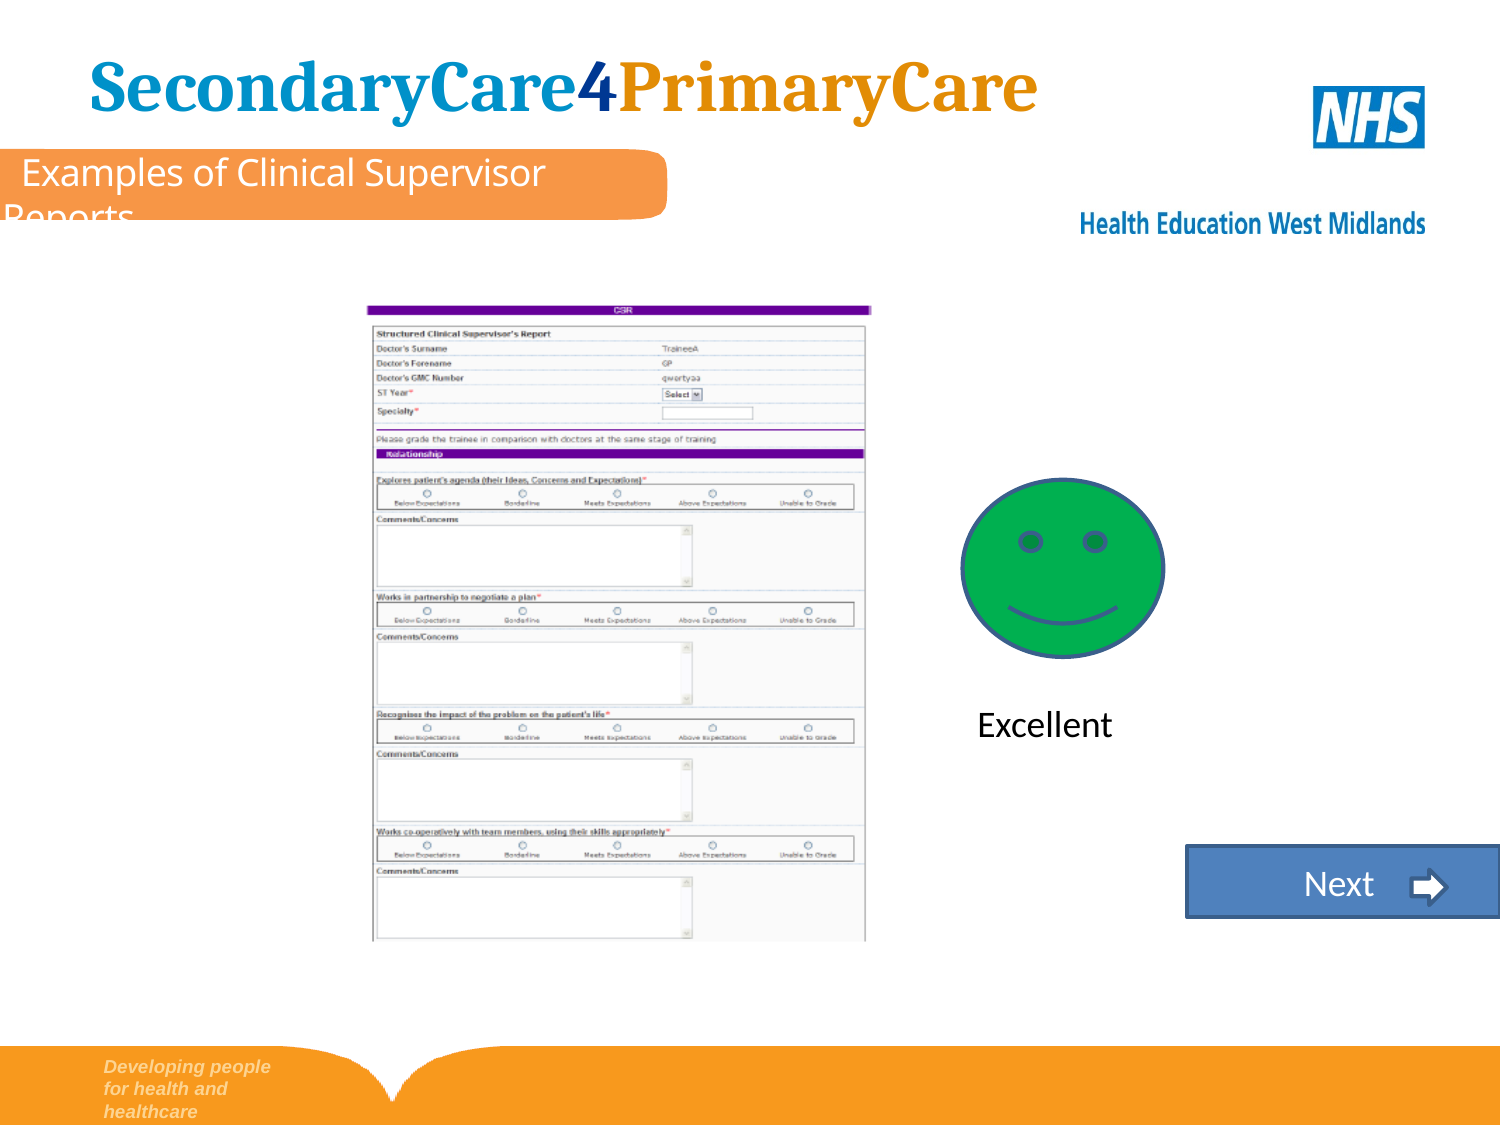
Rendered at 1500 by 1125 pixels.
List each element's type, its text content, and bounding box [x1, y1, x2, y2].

picture [336, 278, 897, 1024]
picture [1081, 86, 1425, 235]
text_box [960, 477, 1166, 660]
text_box SecondaryCare4PrimaryCare [76, 31, 1094, 134]
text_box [1186, 845, 1500, 918]
text_box Examples of Clinical Supervisor Reports [0, 148, 668, 220]
picture [0, 1046, 1500, 1125]
text_box Excellent [962, 692, 1270, 753]
